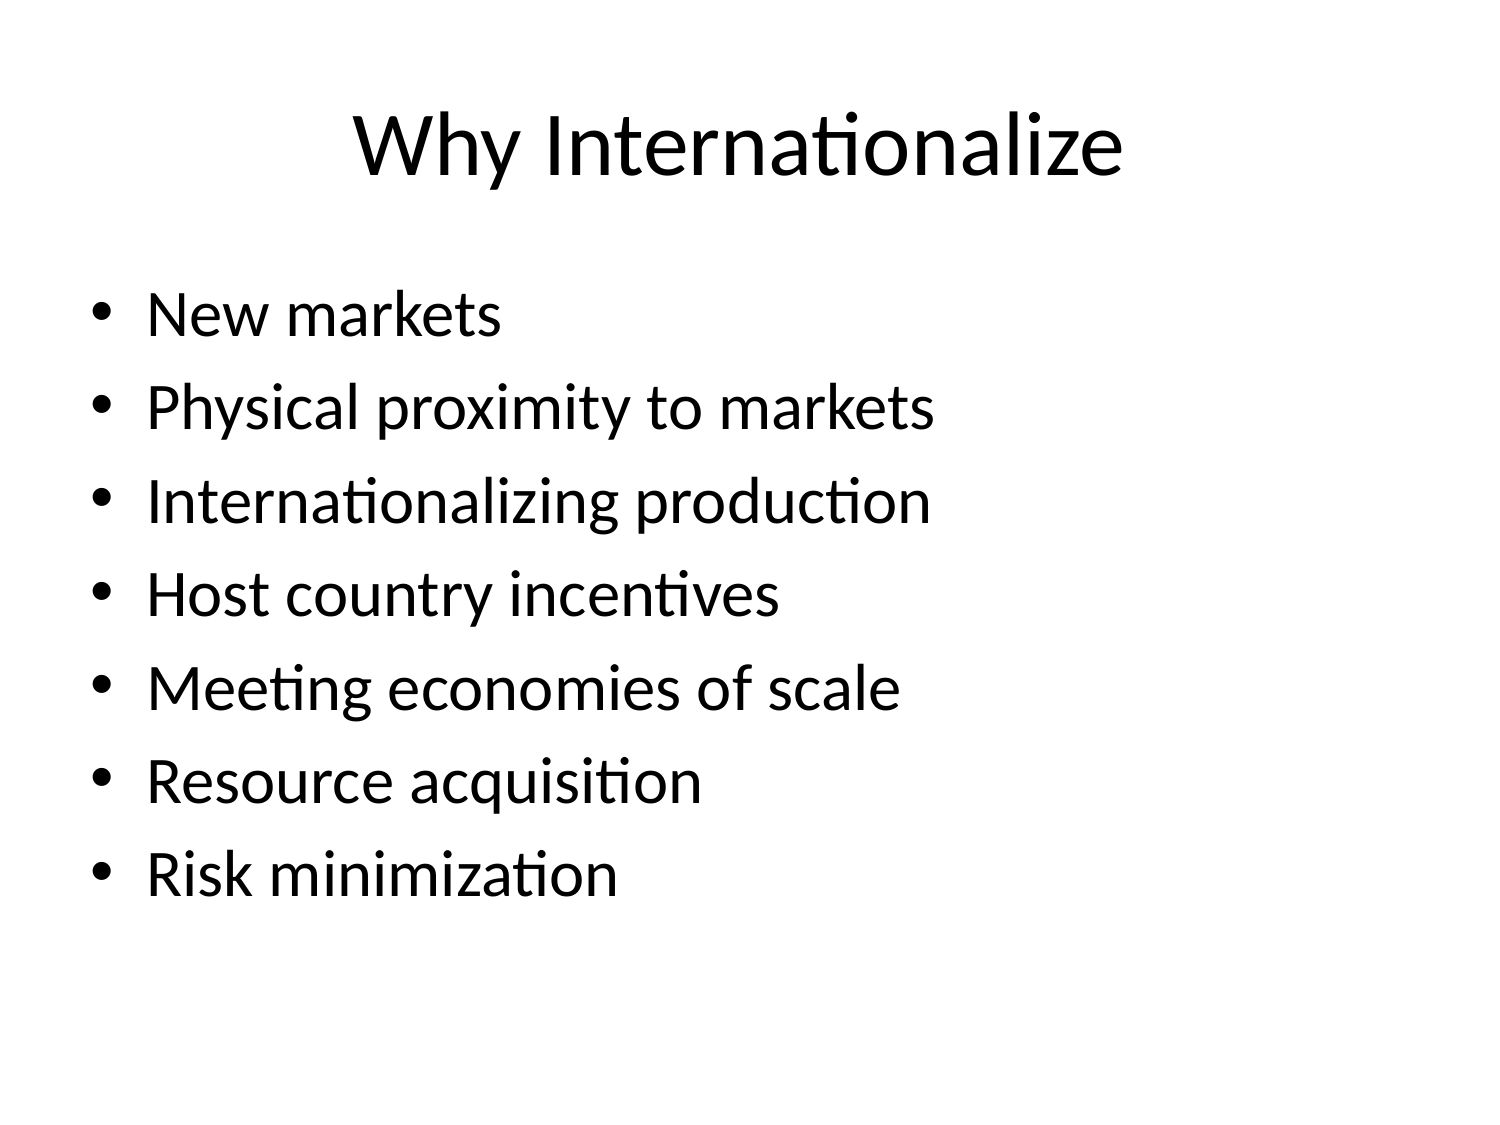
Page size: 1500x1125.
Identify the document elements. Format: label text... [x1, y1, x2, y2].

list New markets Physical proximity to markets Internationalizing production Host country incentives Meeting economies of scale Resource acquisition Risk minimization [75, 262, 1425, 1005]
title Why Internationalize [75, 45, 1425, 233]
